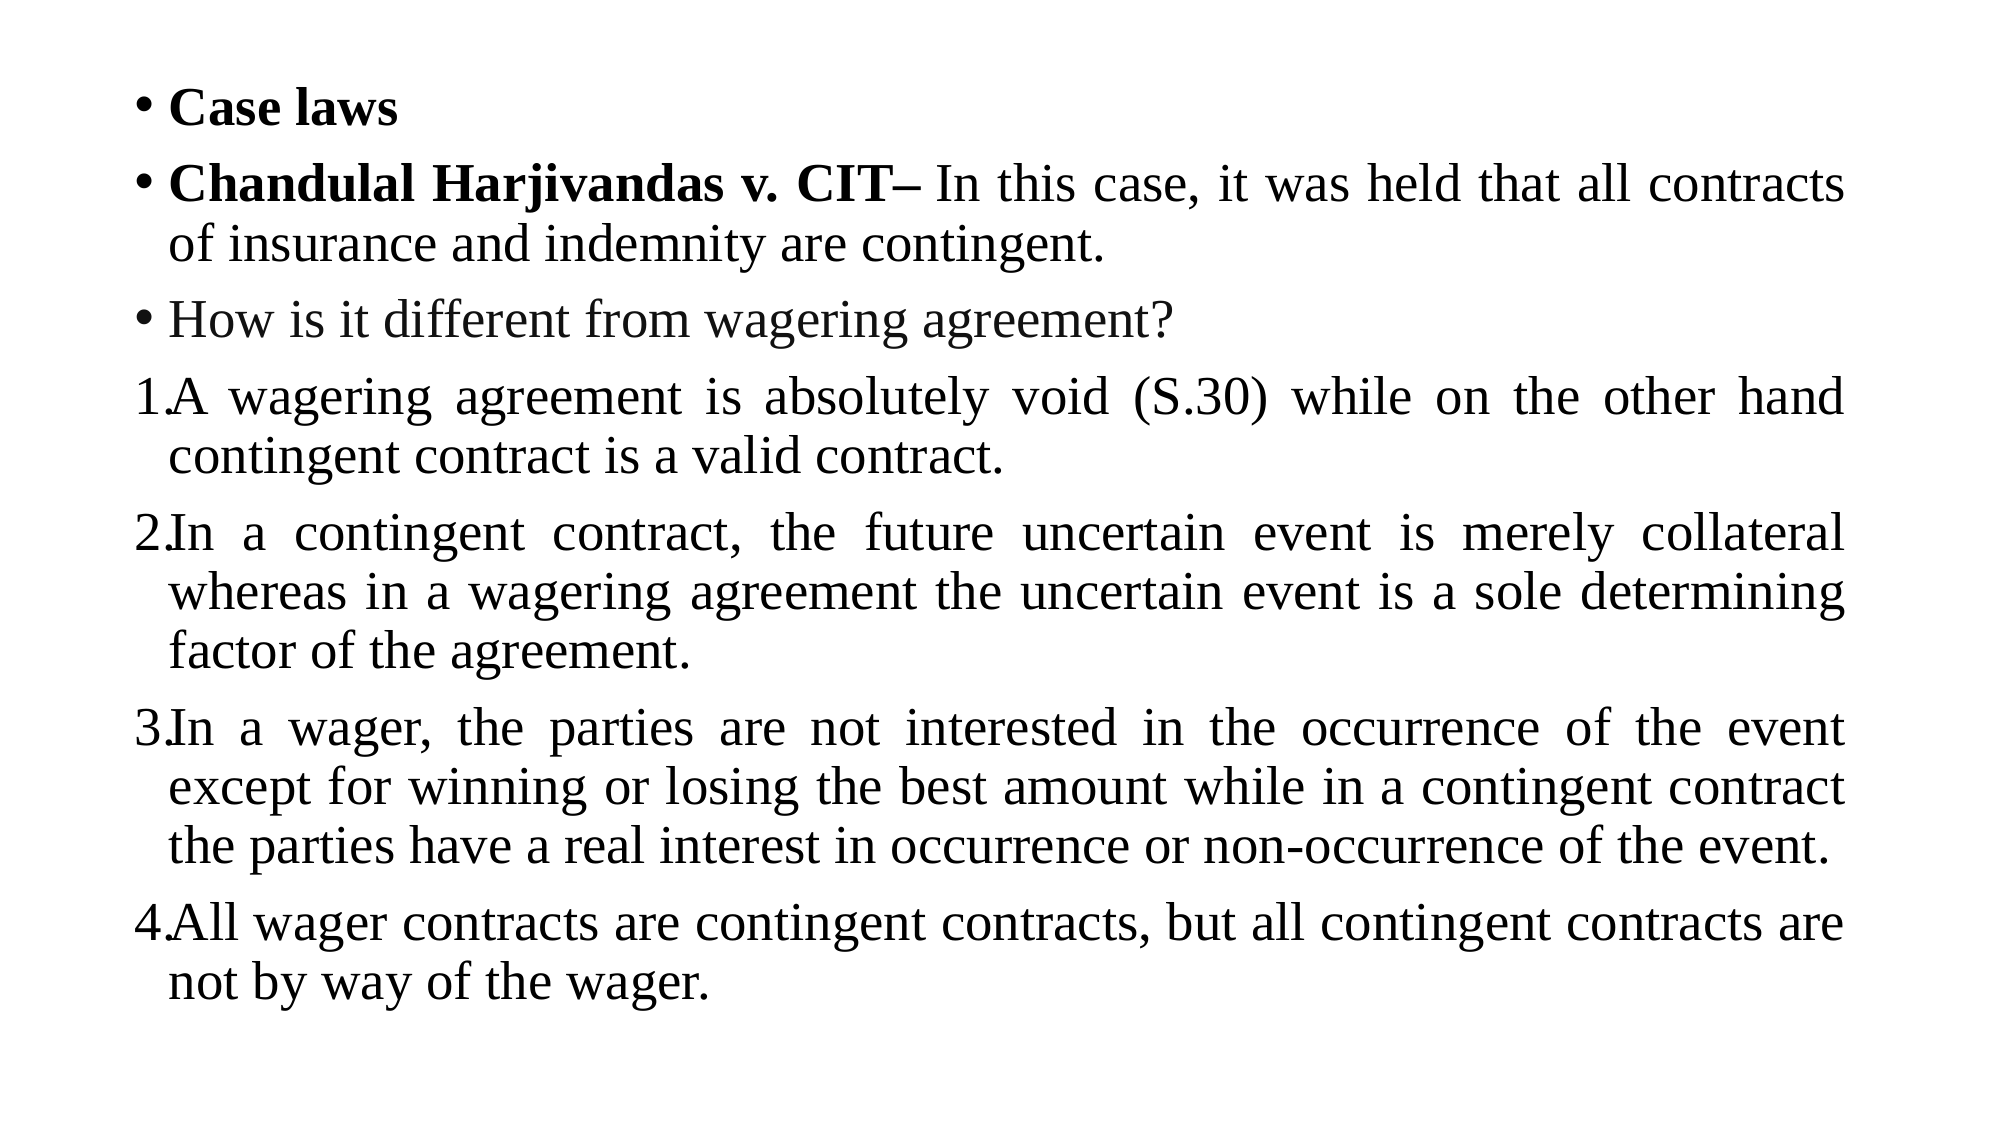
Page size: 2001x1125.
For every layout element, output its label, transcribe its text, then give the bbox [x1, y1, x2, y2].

list Case laws Chandulal Harjivandas v. CIT– In this case, it was held that all contracts of insurance and indemnity are contingent. How is it different from wagering agreement? A wagering agreement is absolutely void (S.30) while on the other hand contingent contract is a valid contract. In a contingent contract, the future uncertain event is merely collateral whereas in a wagering agreement the uncertain event is a sole determining factor of the agreement. In a wager, the parties are not interested in the occurrence of the event except for winning or losing the best amount while in a contingent contract the parties have a real interest in occurrence or non-occurrence of the event. All wager contracts are contingent contracts, but all contingent contracts are not by way of the wager. [119, 70, 1863, 1072]
